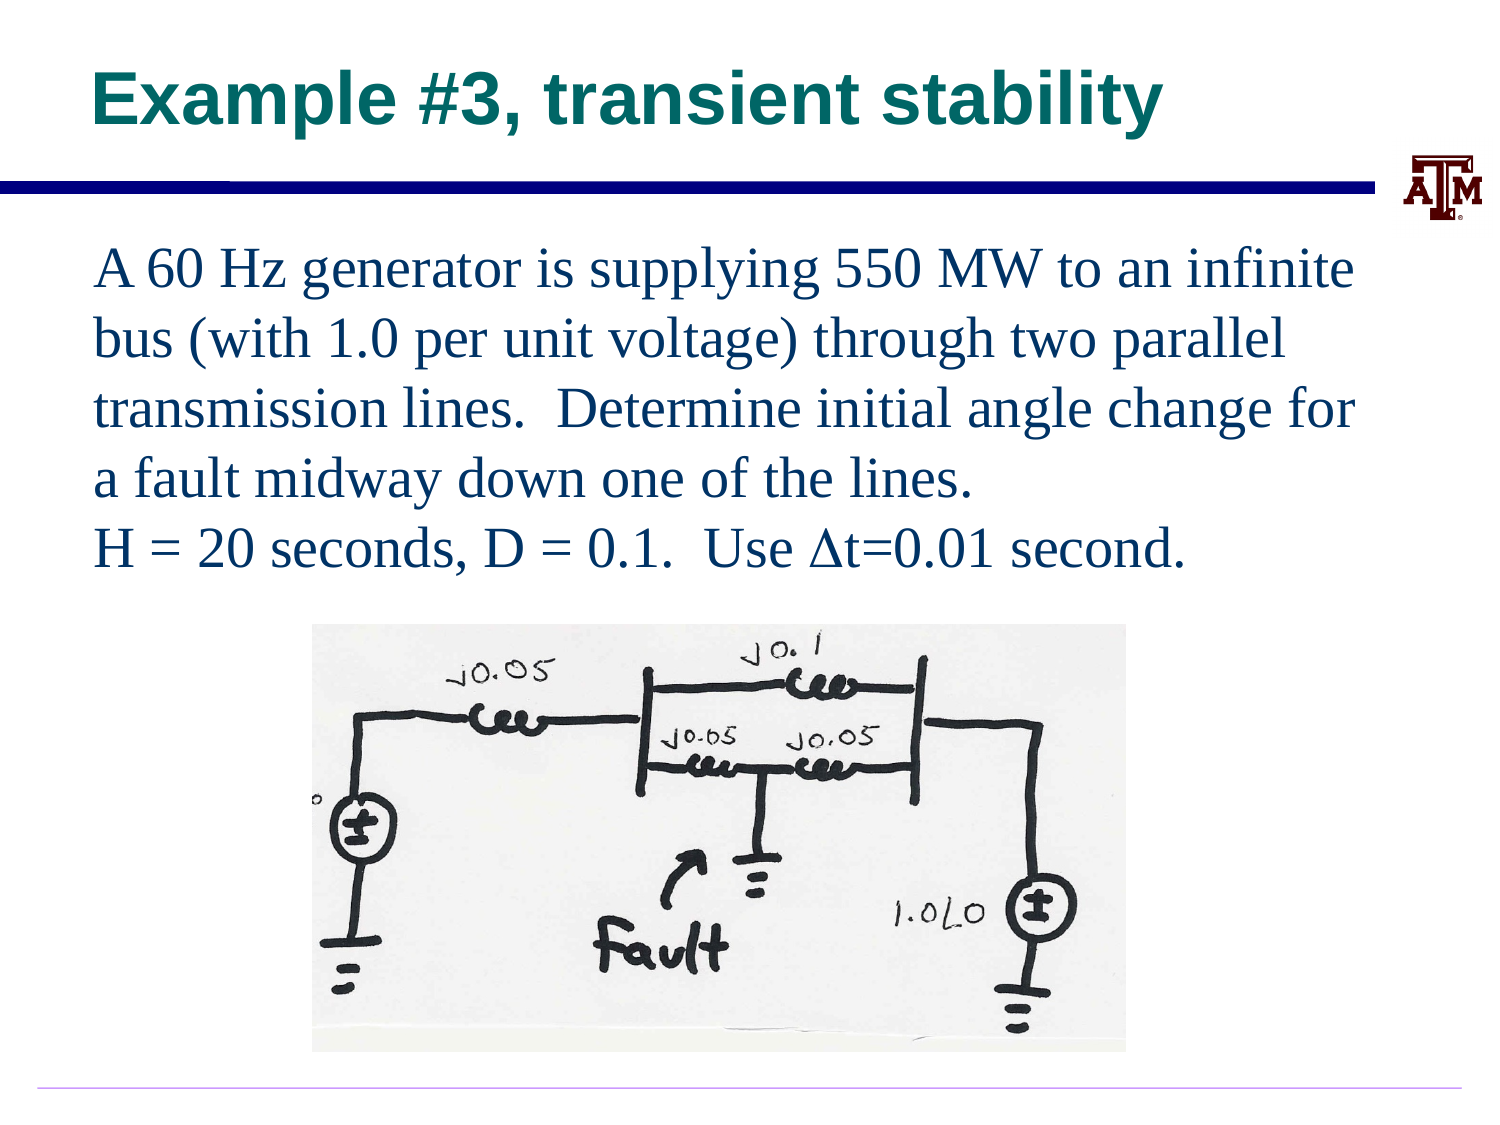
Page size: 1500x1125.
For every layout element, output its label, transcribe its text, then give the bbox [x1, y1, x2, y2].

title Example #3, transient stability [74, 12, 1388, 188]
picture [1392, 137, 1493, 238]
text_box A 60 Hz generator is supplying 550 MW to an infinite bus (with 1.0 per unit voltage) through two parallel transmission lines. Determine initial angle change for a fault midway down one of the lines. H = 20 seconds, D = 0.1. Use Dt=0.01 second. [78, 221, 1391, 587]
picture [312, 624, 1126, 1053]
